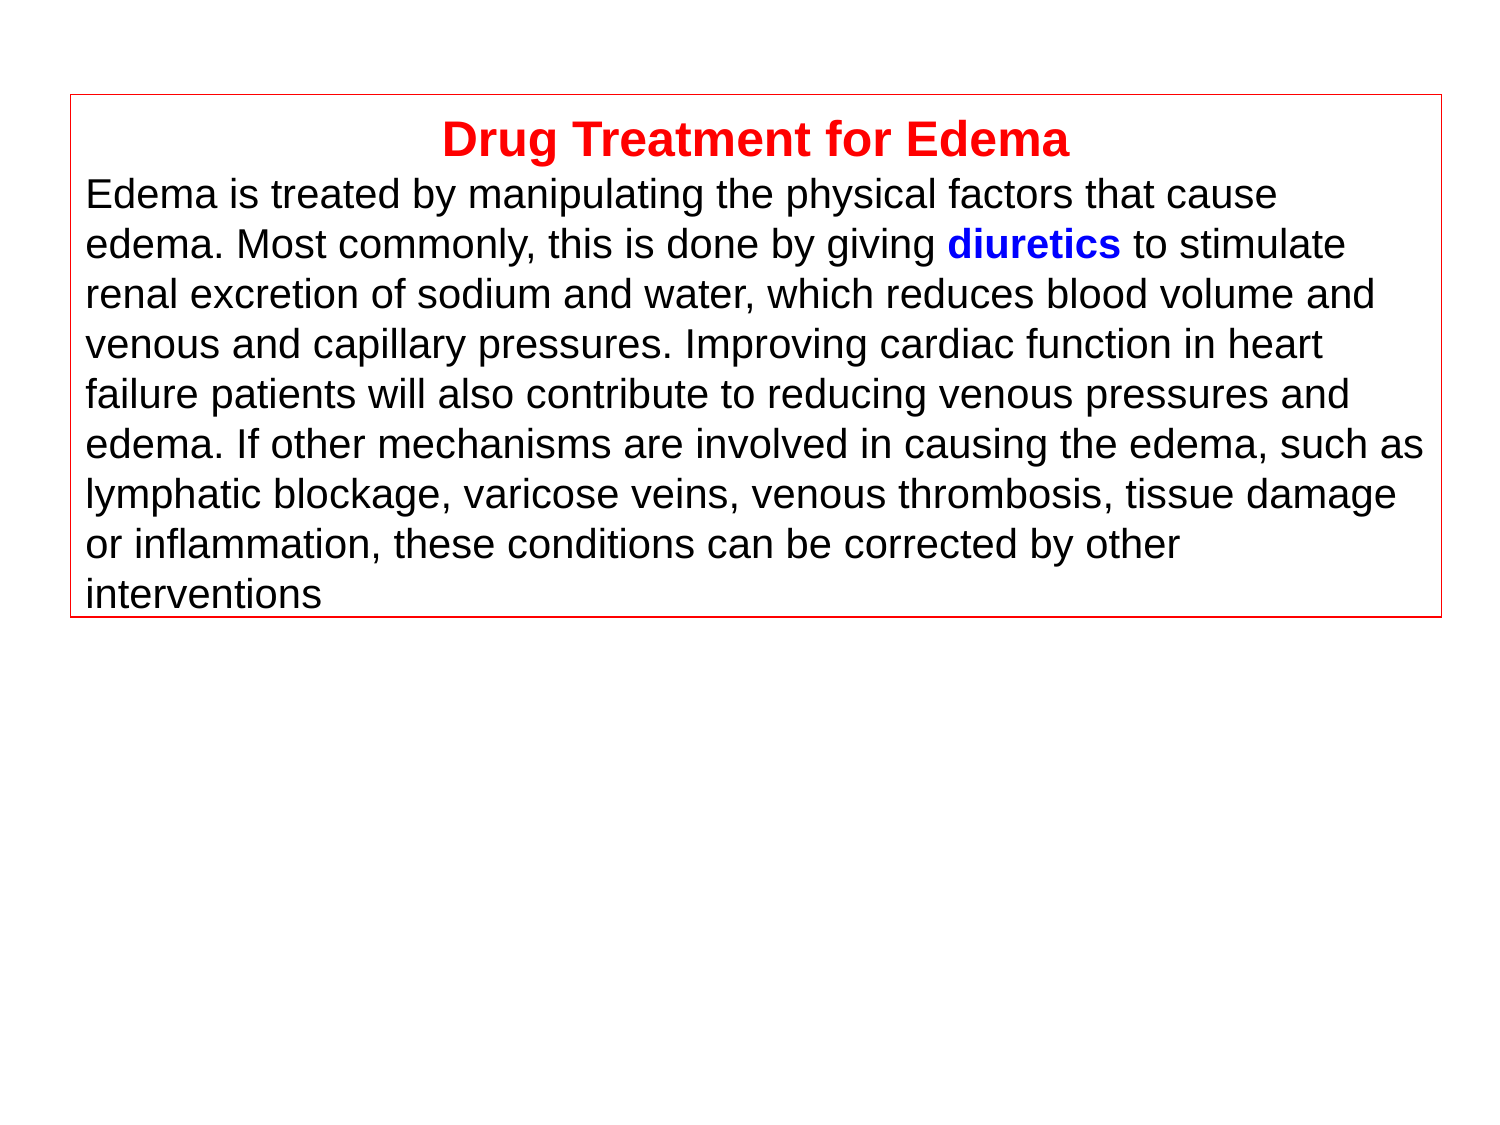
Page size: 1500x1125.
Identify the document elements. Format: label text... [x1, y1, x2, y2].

text_box Drug Treatment for Edema Edema is treated by manipulating the physical factors that cause edema. Most commonly, this is done by giving diuretics to stimulate renal excretion of sodium and water, which reduces blood volume and venous and capillary pressures. Improving cardiac function in heart failure patients will also contribute to reducing venous pressures and edema. If other mechanisms are involved in causing the edema, such as lymphatic blockage, varicose veins, venous thrombosis, tissue damage or inflammation, these conditions can be corrected by other interventions [70, 94, 1442, 617]
